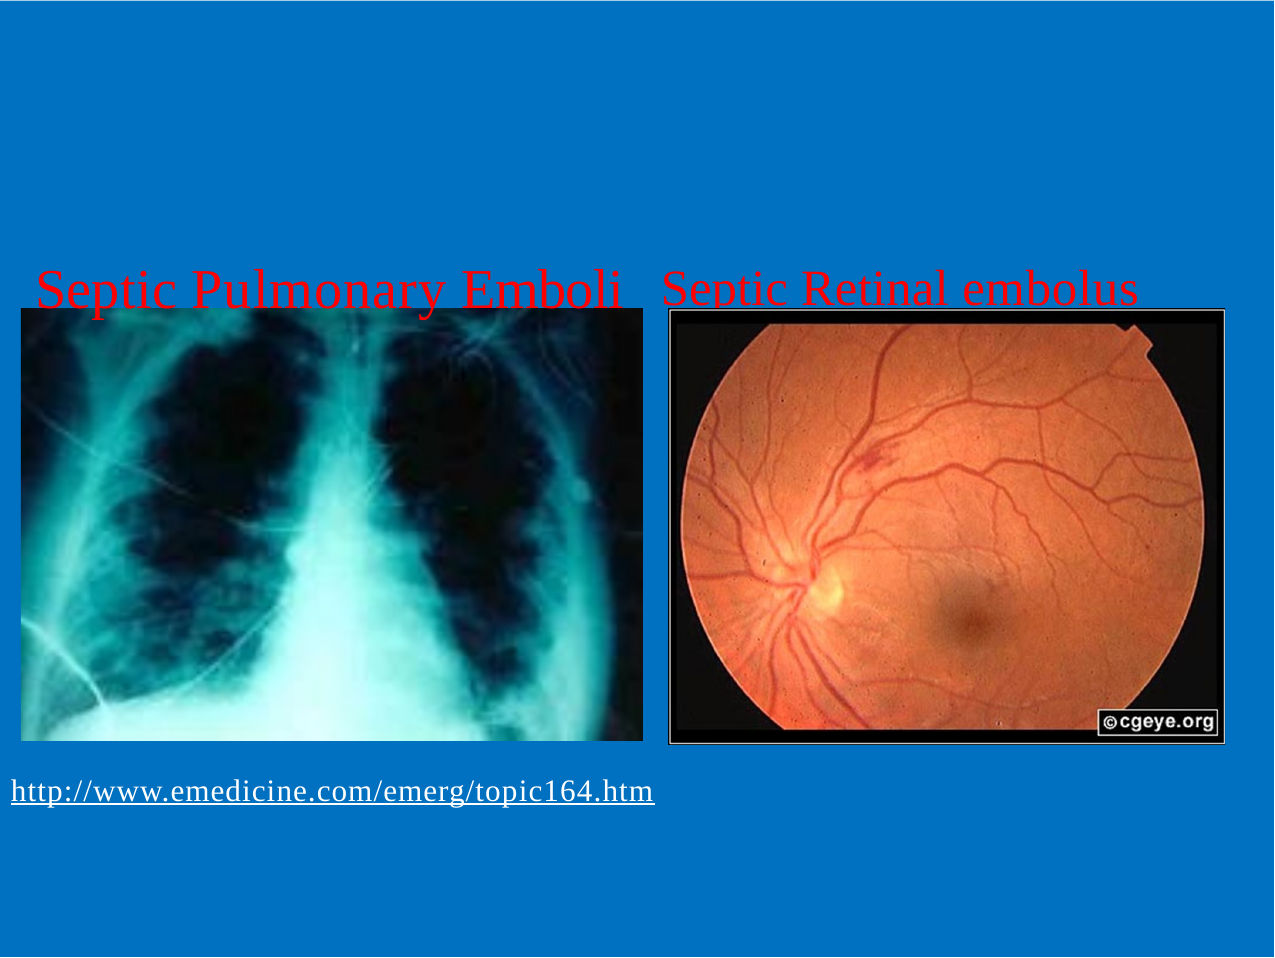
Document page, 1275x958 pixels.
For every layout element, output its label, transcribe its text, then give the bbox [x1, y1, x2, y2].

text_box [20, 308, 643, 741]
title Septic Pulmonary Emboli Septic Retinal embolus [33, 218, 1207, 381]
text_box http://www.emedicine.com/emerg/topic164.htm [8, 767, 665, 808]
text_box [668, 308, 1226, 745]
